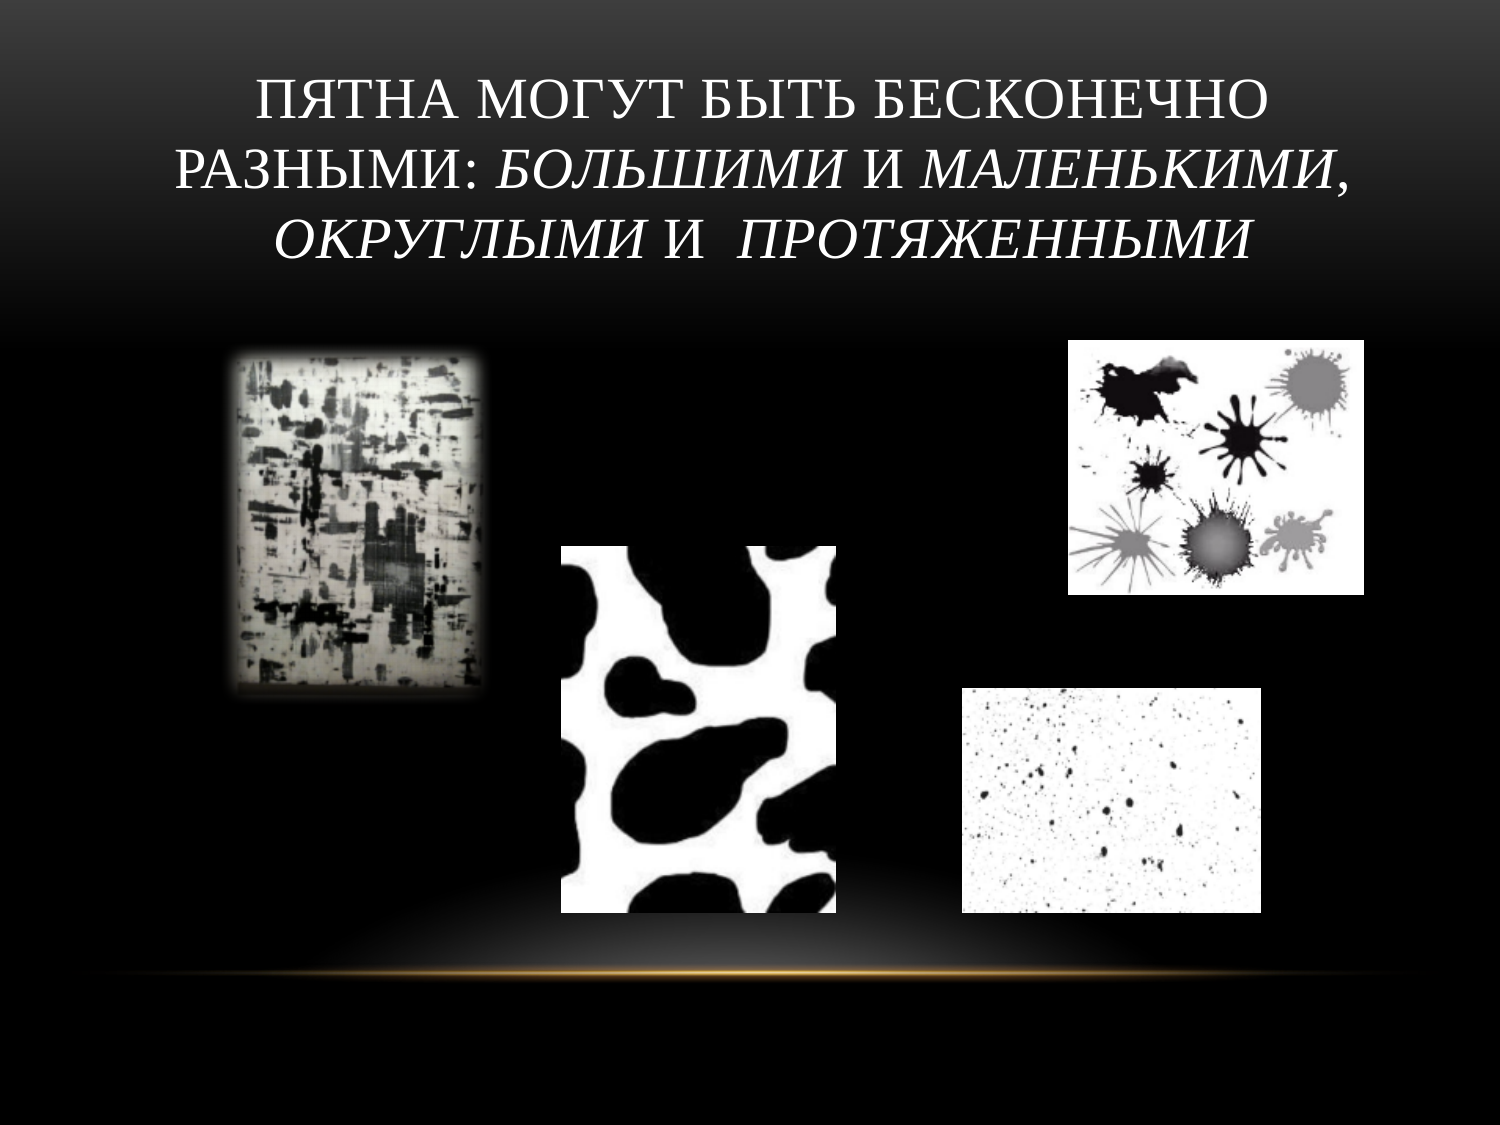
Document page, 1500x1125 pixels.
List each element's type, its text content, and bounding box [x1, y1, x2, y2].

title Пятна могут быть бесконечно разными: большими и маленькими, округлыми и протяженными [88, 30, 1439, 278]
picture [0, 0, 1500, 1125]
